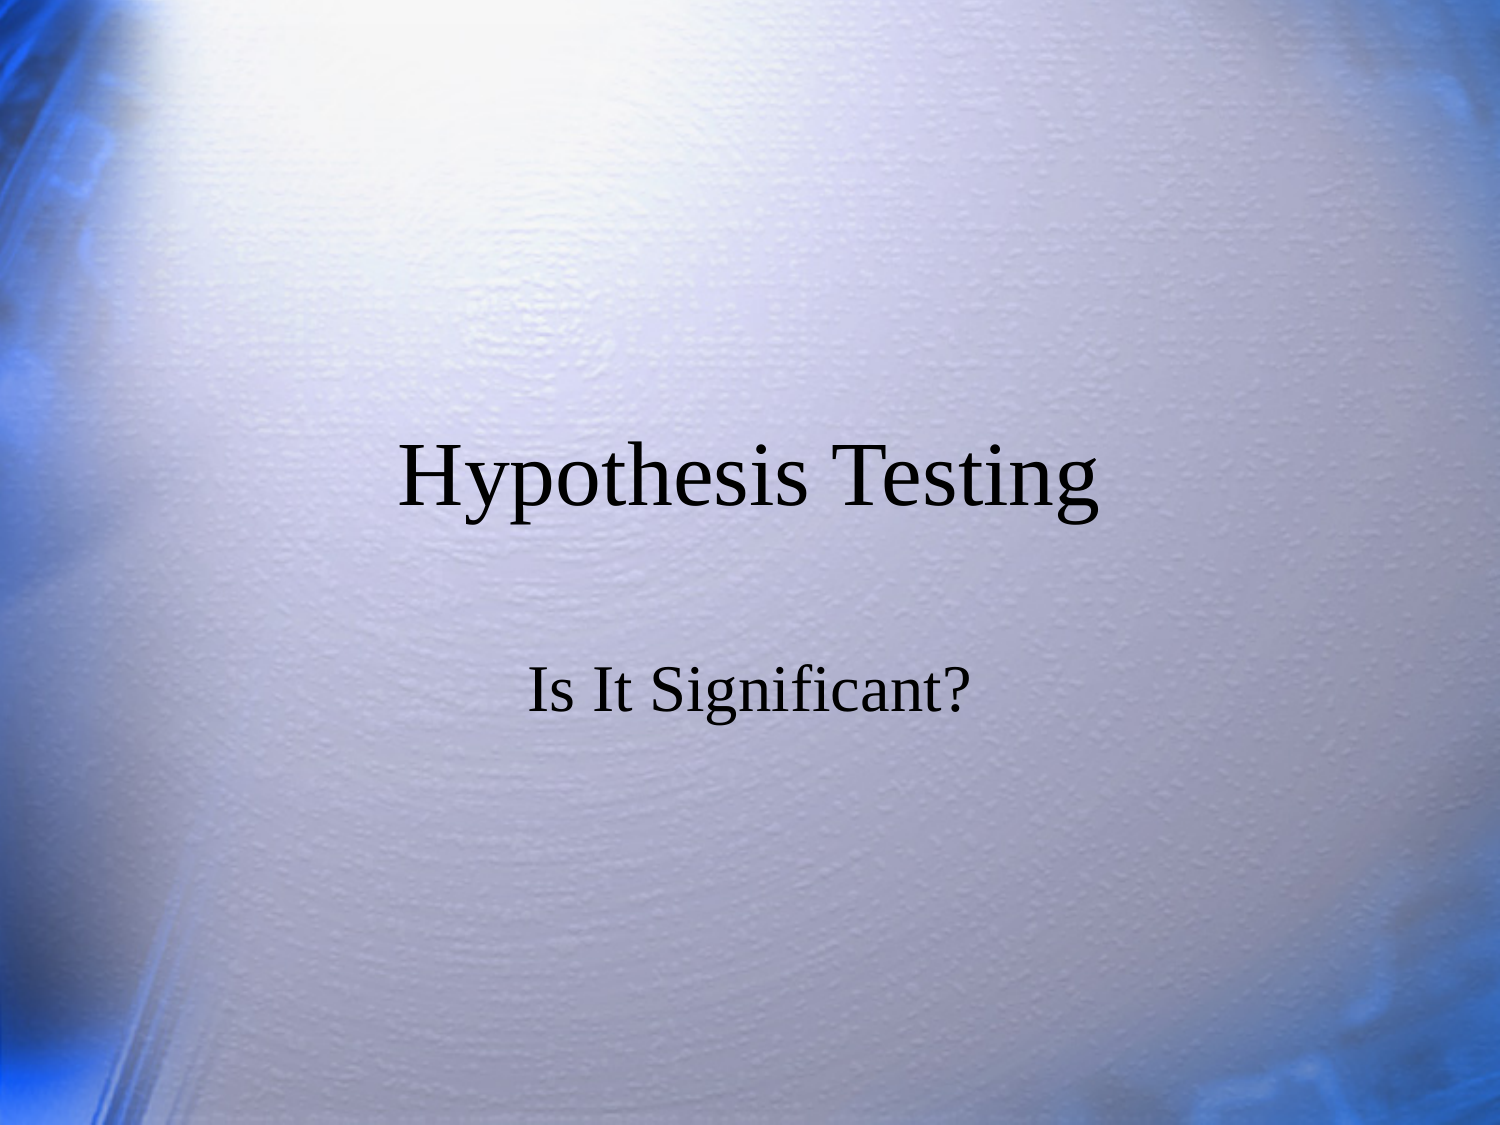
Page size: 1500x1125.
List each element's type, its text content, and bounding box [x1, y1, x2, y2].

picture [0, 0, 1500, 1125]
title Hypothesis Testing [112, 375, 1388, 563]
subtitle Is It Significant? [225, 637, 1275, 925]
